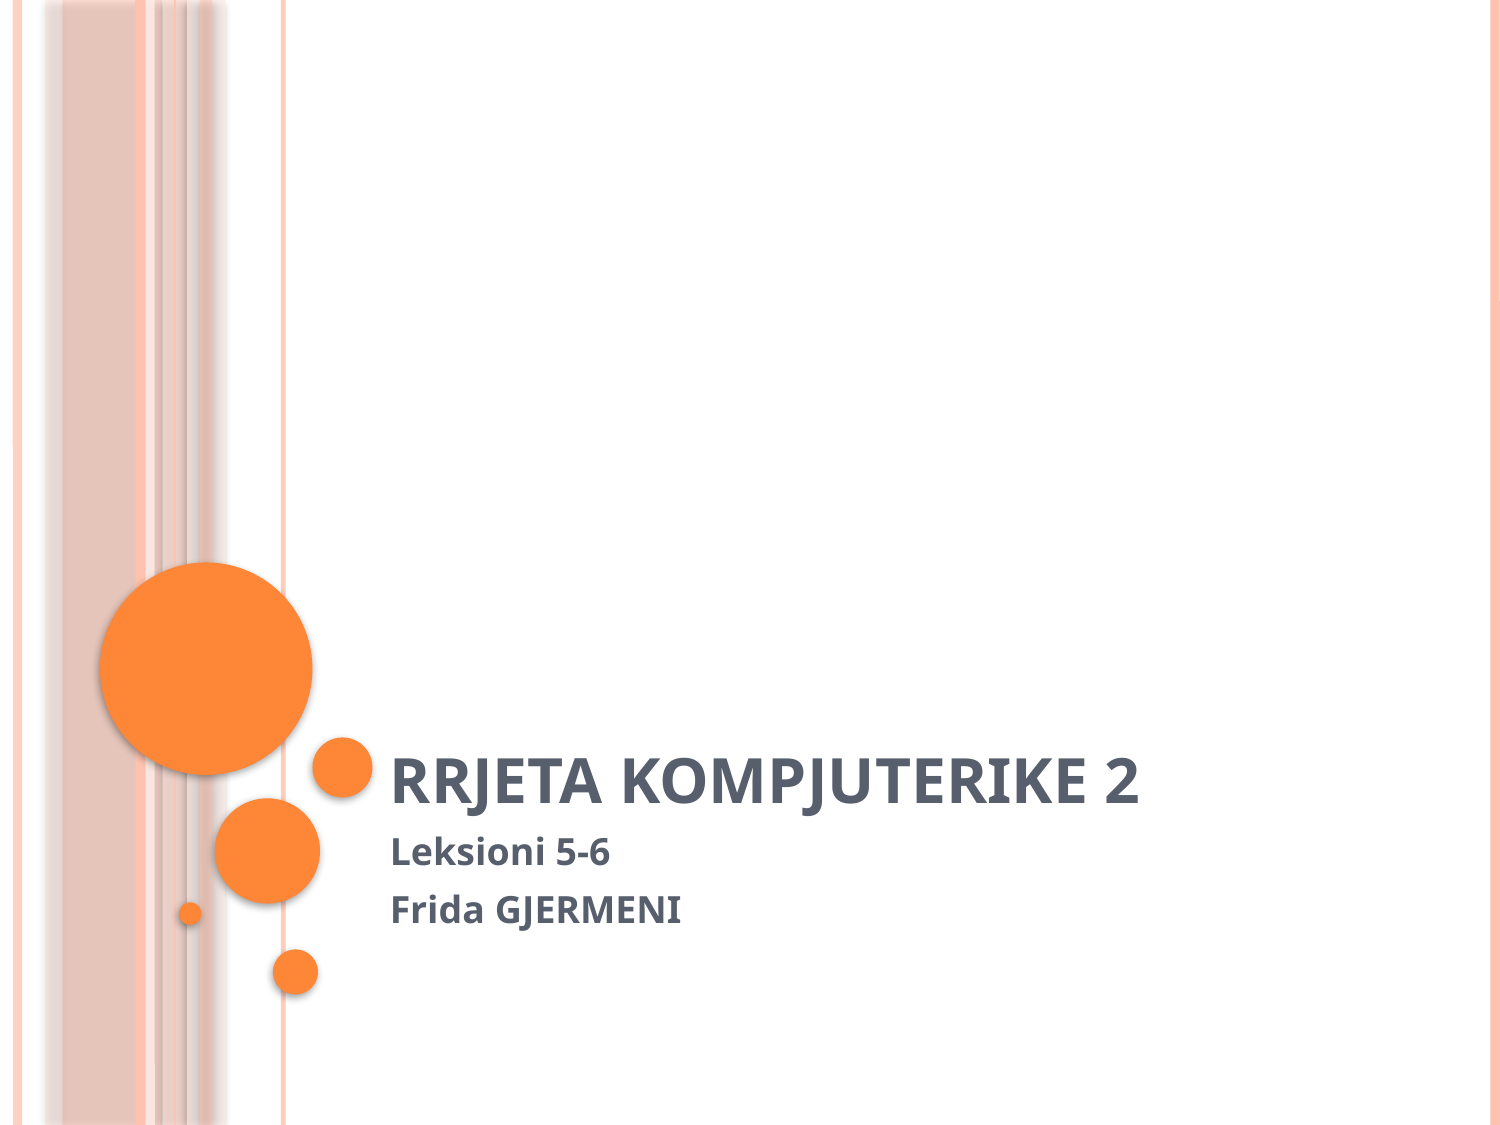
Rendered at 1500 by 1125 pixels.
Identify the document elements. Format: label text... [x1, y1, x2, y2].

subtitle Leksioni 5-6 Frida GJERMENI [375, 820, 1388, 1046]
title Rrjeta Kompjuterike 2 [375, 512, 1388, 820]
